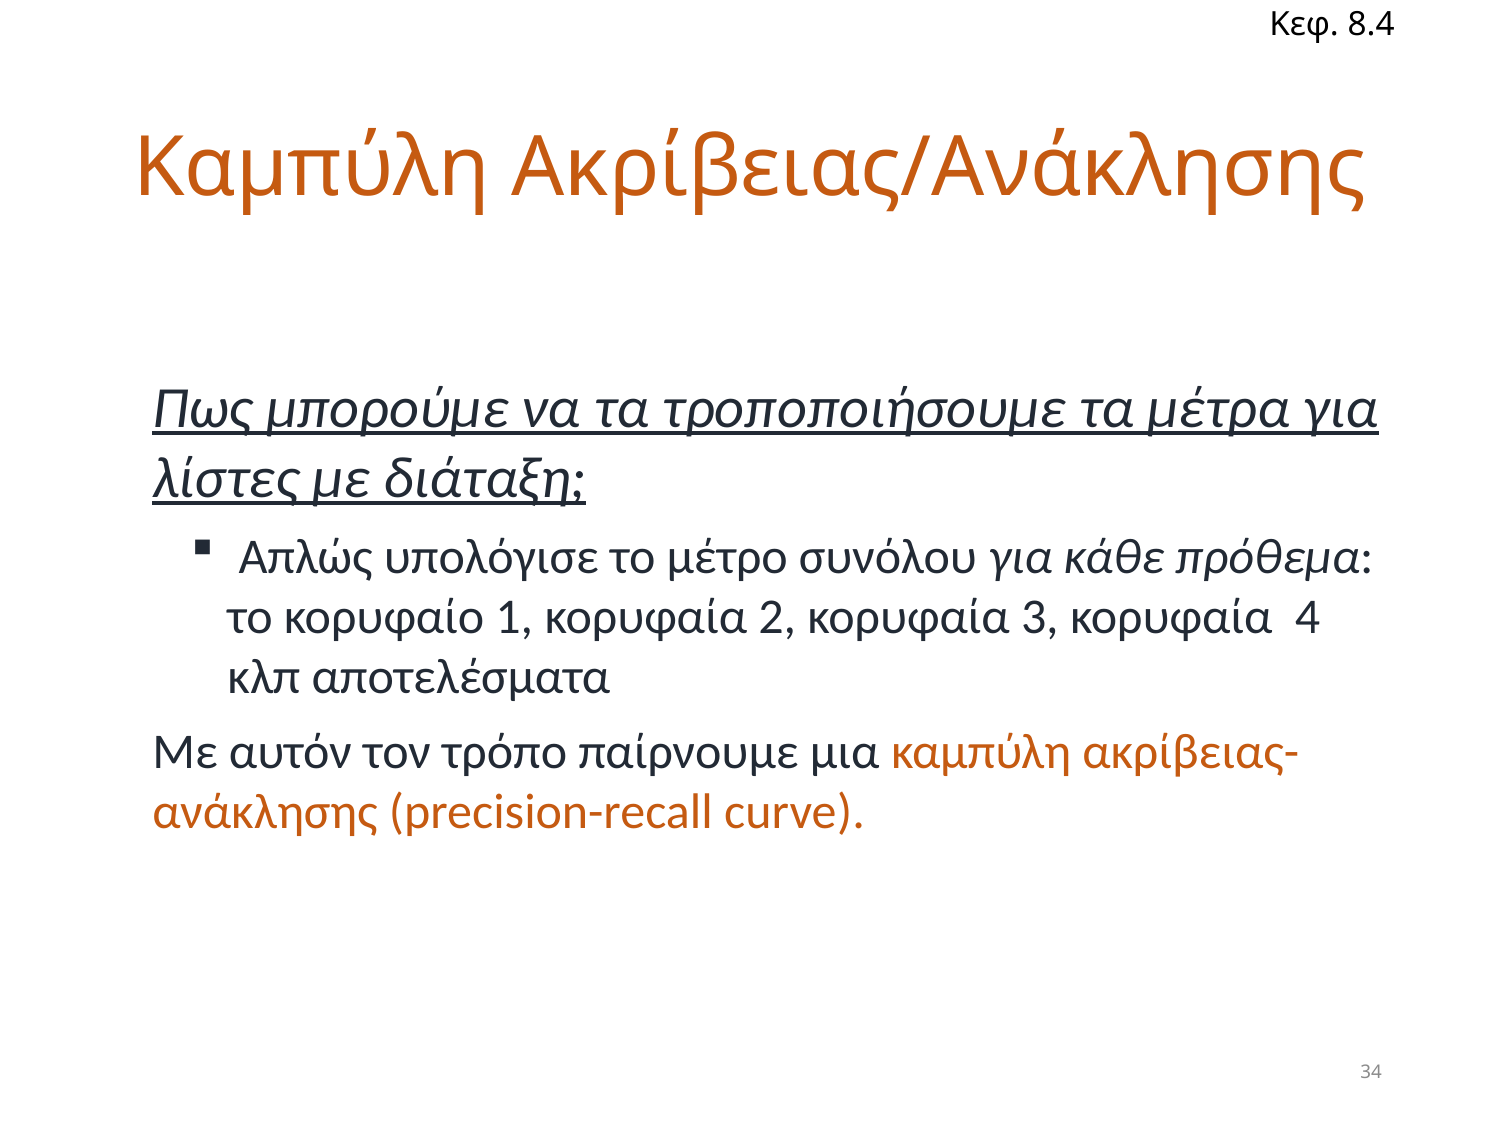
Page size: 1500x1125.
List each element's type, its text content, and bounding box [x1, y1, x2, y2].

slide_number 34 [1059, 1042, 1397, 1103]
text_box Πως μπορούμε να τα τροποποιήσουμε τα μέτρα για λίστες με διάταξη; Απλώς υπολόγισε το μέτρο συνόλου για κάθε πρόθεμα: το κορυφαίο 1, κορυφαία 2, κορυφαία 3, κορυφαία 4 κλπ αποτελέσματα Με αυτόν τον τρόπο παίρνουμε μια καμπύλη ακρίβειας-ανάκλησης (precision-recall curve). [62, 287, 1397, 575]
title Καμπύλη Ακρίβειας/Ανάκλησης [103, 59, 1397, 278]
text_box Κεφ. 8.4 [1254, 0, 1410, 50]
